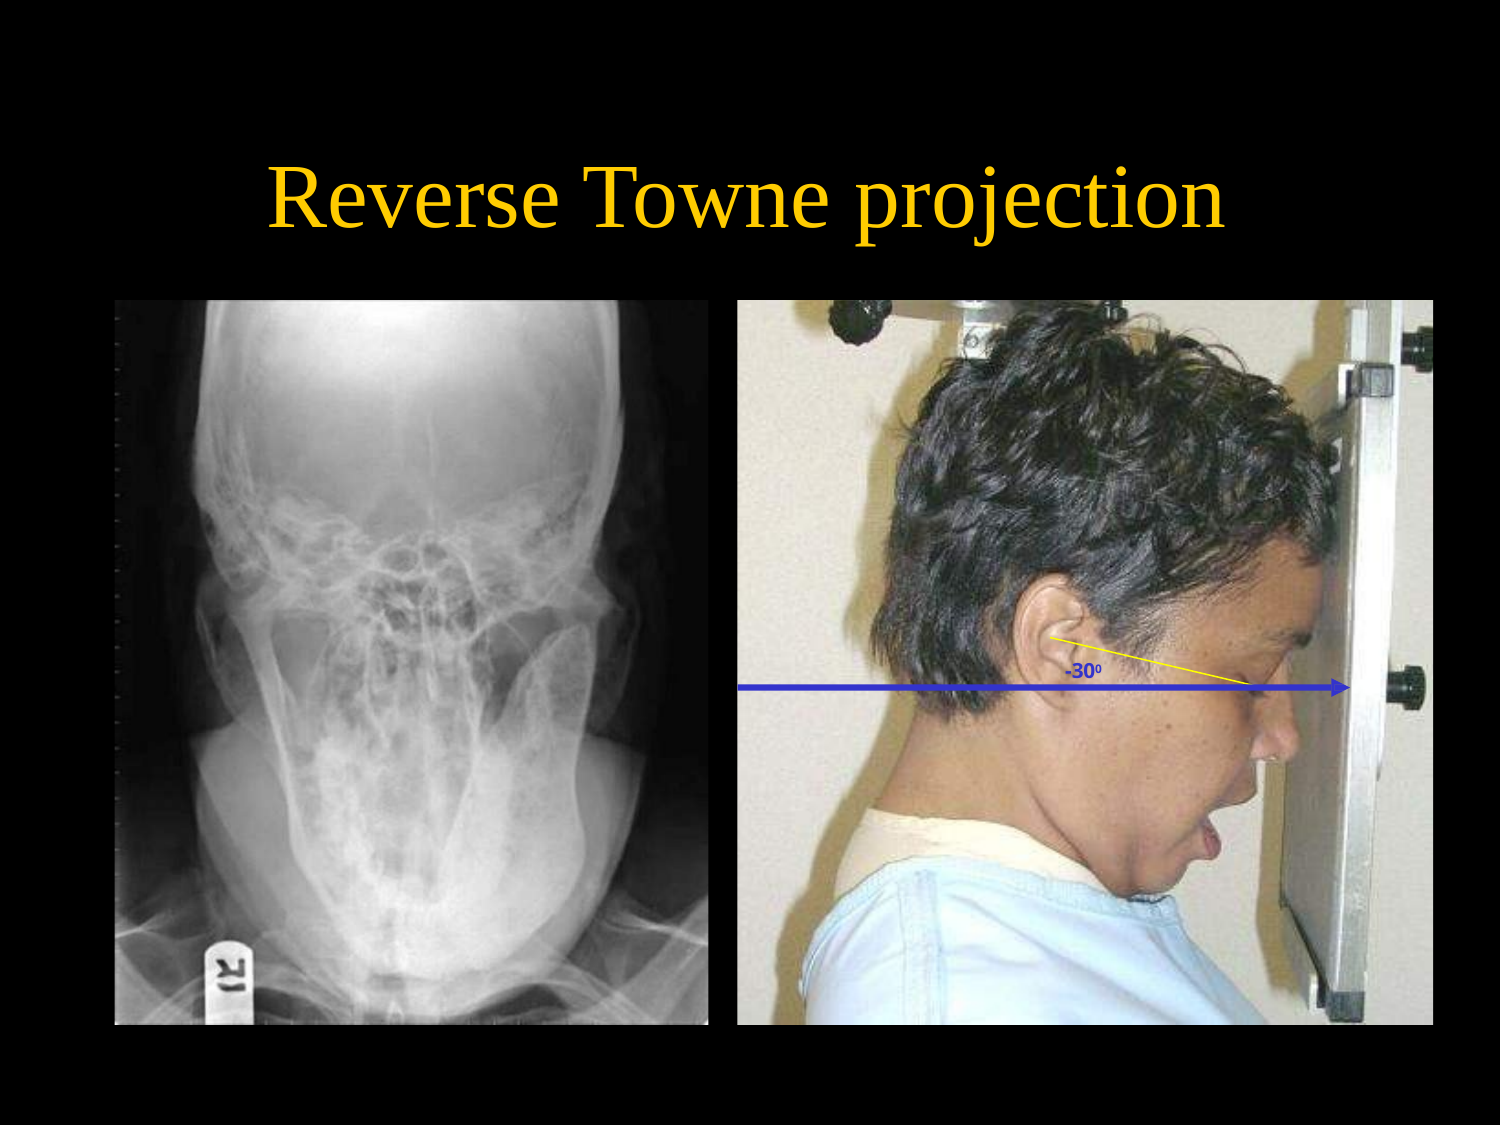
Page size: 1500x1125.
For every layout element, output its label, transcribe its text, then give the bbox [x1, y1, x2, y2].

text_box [737, 299, 1434, 1026]
title Reverse Towne projection [264, 133, 1236, 324]
text_box [114, 299, 709, 1025]
